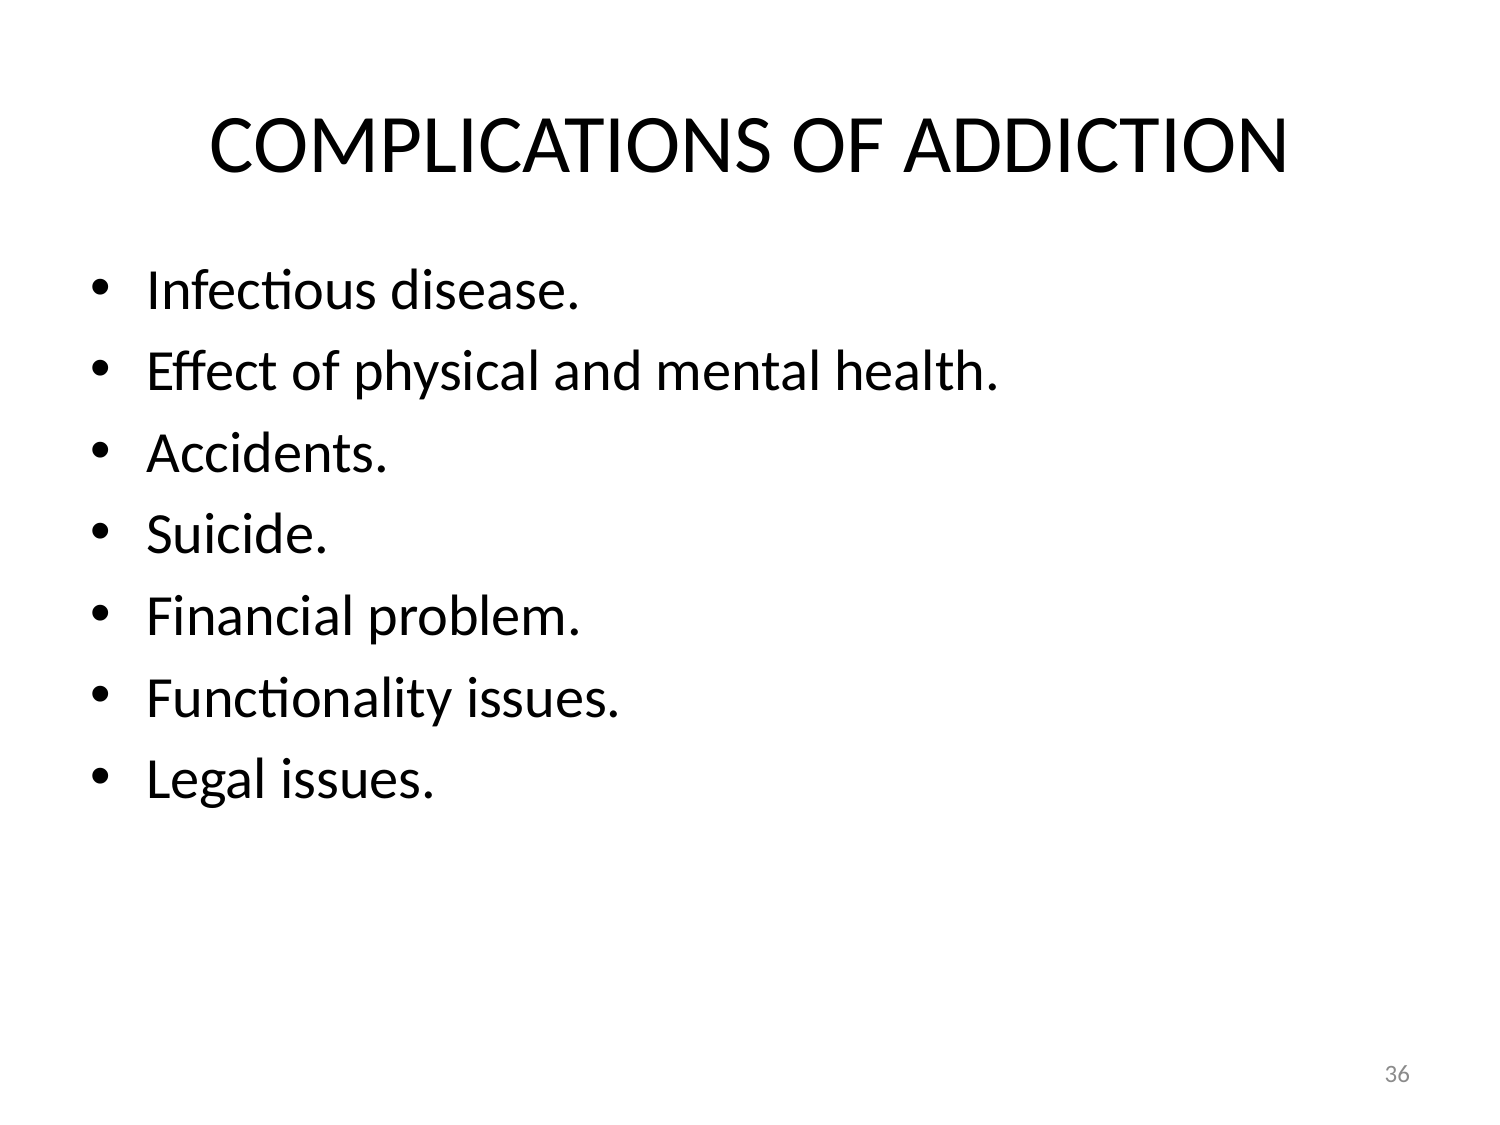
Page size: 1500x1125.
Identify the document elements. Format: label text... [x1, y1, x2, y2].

slide_number 36 [1074, 1042, 1425, 1103]
title COMPLICATIONS OF ADDICTION [75, 45, 1425, 233]
list Infectious disease. Effect of physical and mental health. Accidents. Suicide. Financial problem. Functionality issues. Legal issues. [75, 243, 1425, 1005]
